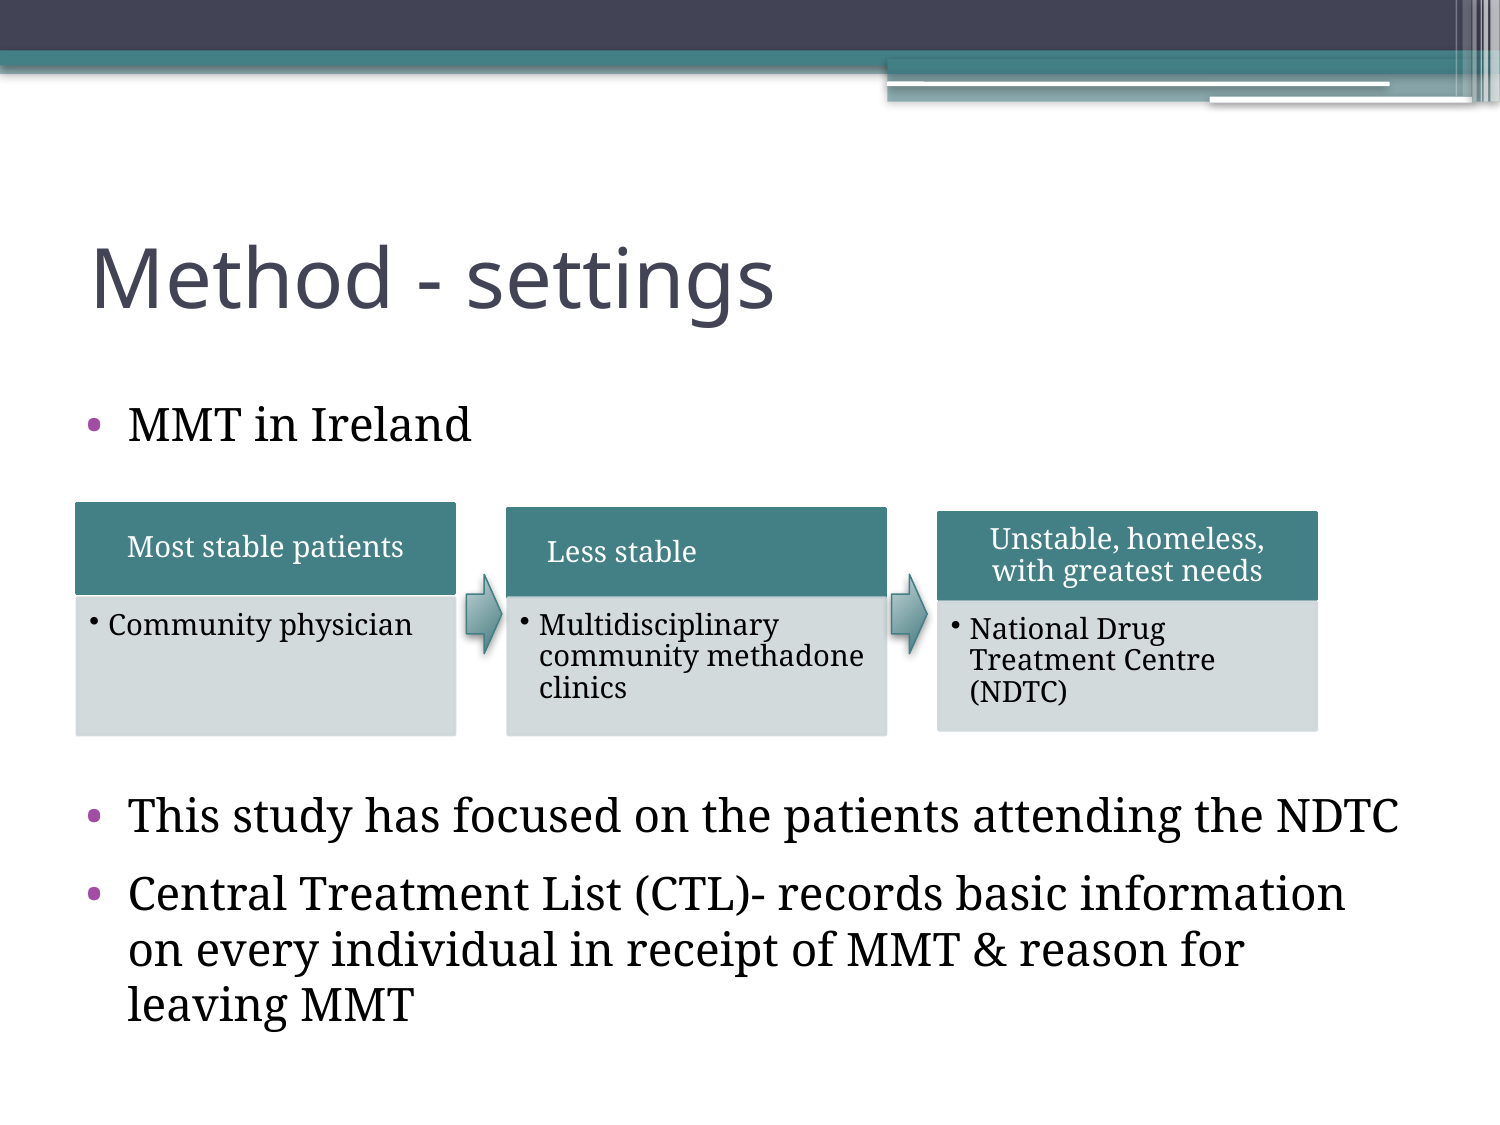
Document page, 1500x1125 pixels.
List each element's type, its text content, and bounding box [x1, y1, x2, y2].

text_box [76, 503, 1318, 740]
title Method - settings [75, 187, 1425, 326]
list MMT in Ireland This study has focused on the patients attending the NDTC Central Treatment List (CTL)- records basic information on every individual in receipt of MMT & reason for leaving MMT [53, 326, 1425, 1059]
